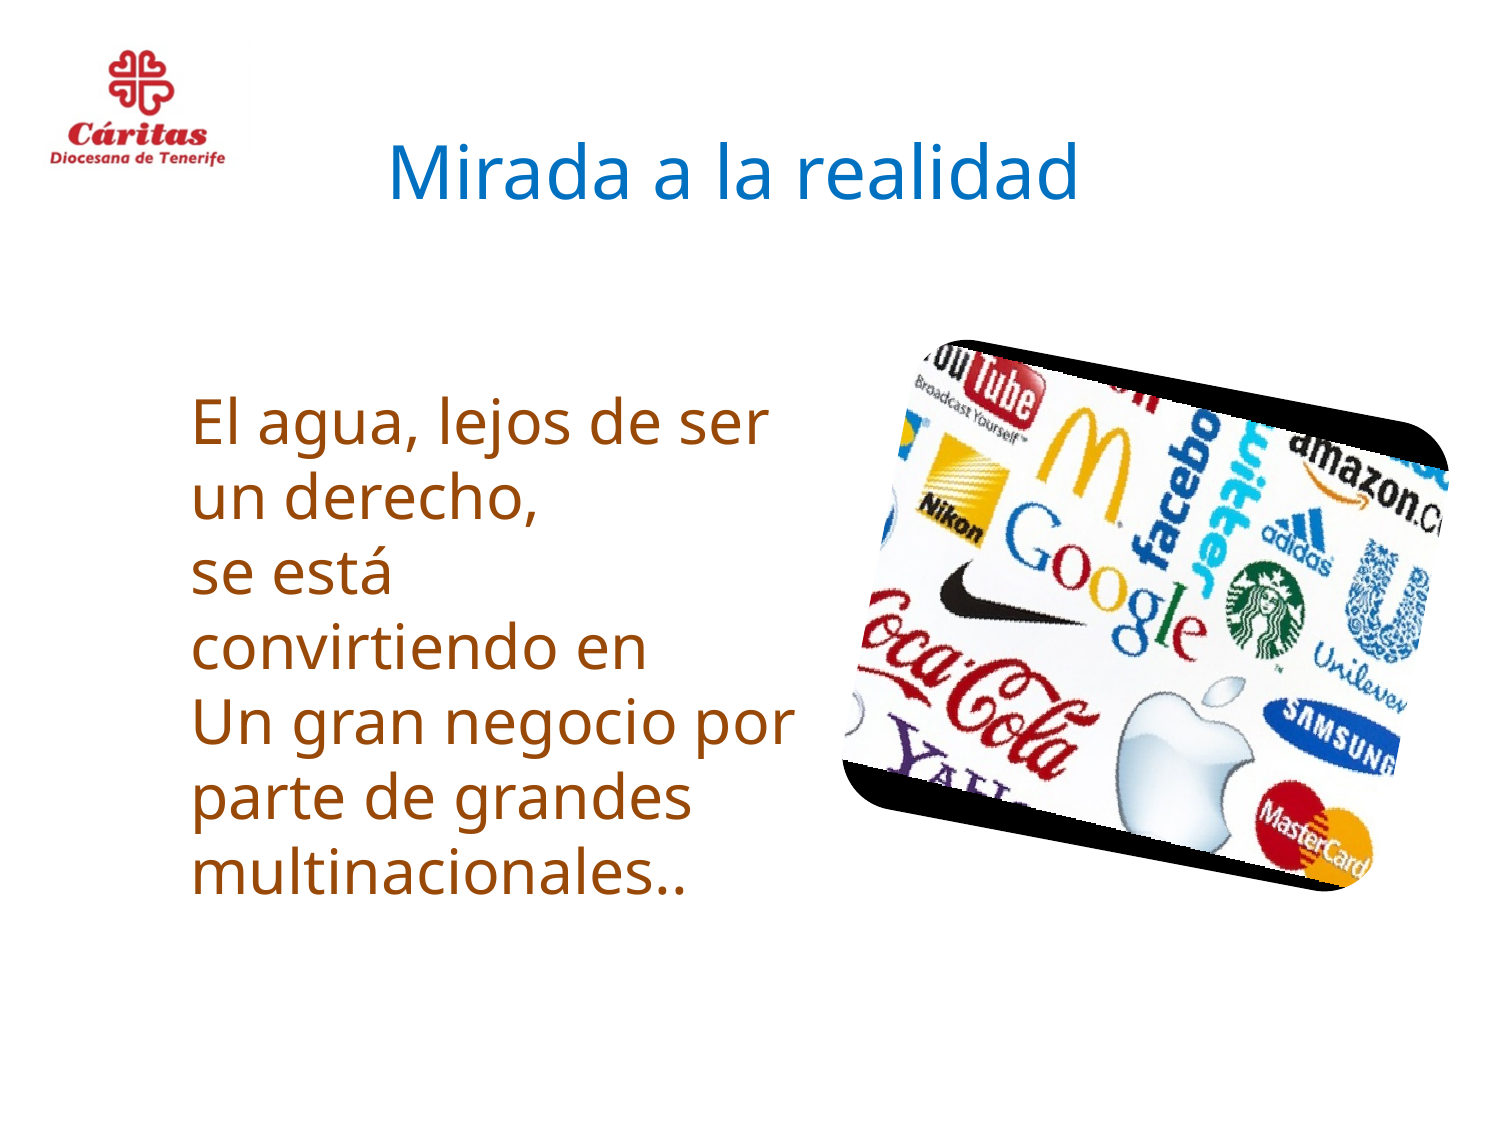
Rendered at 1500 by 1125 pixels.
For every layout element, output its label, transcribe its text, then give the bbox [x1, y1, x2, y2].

picture [29, 30, 251, 186]
text_box El agua, lejos de ser un derecho, se está convirtiendo en Un gran negocio por parte de grandes multinacionales.. [175, 375, 857, 915]
text_box Mirada a la realidad [371, 117, 1117, 222]
picture [842, 341, 1450, 890]
